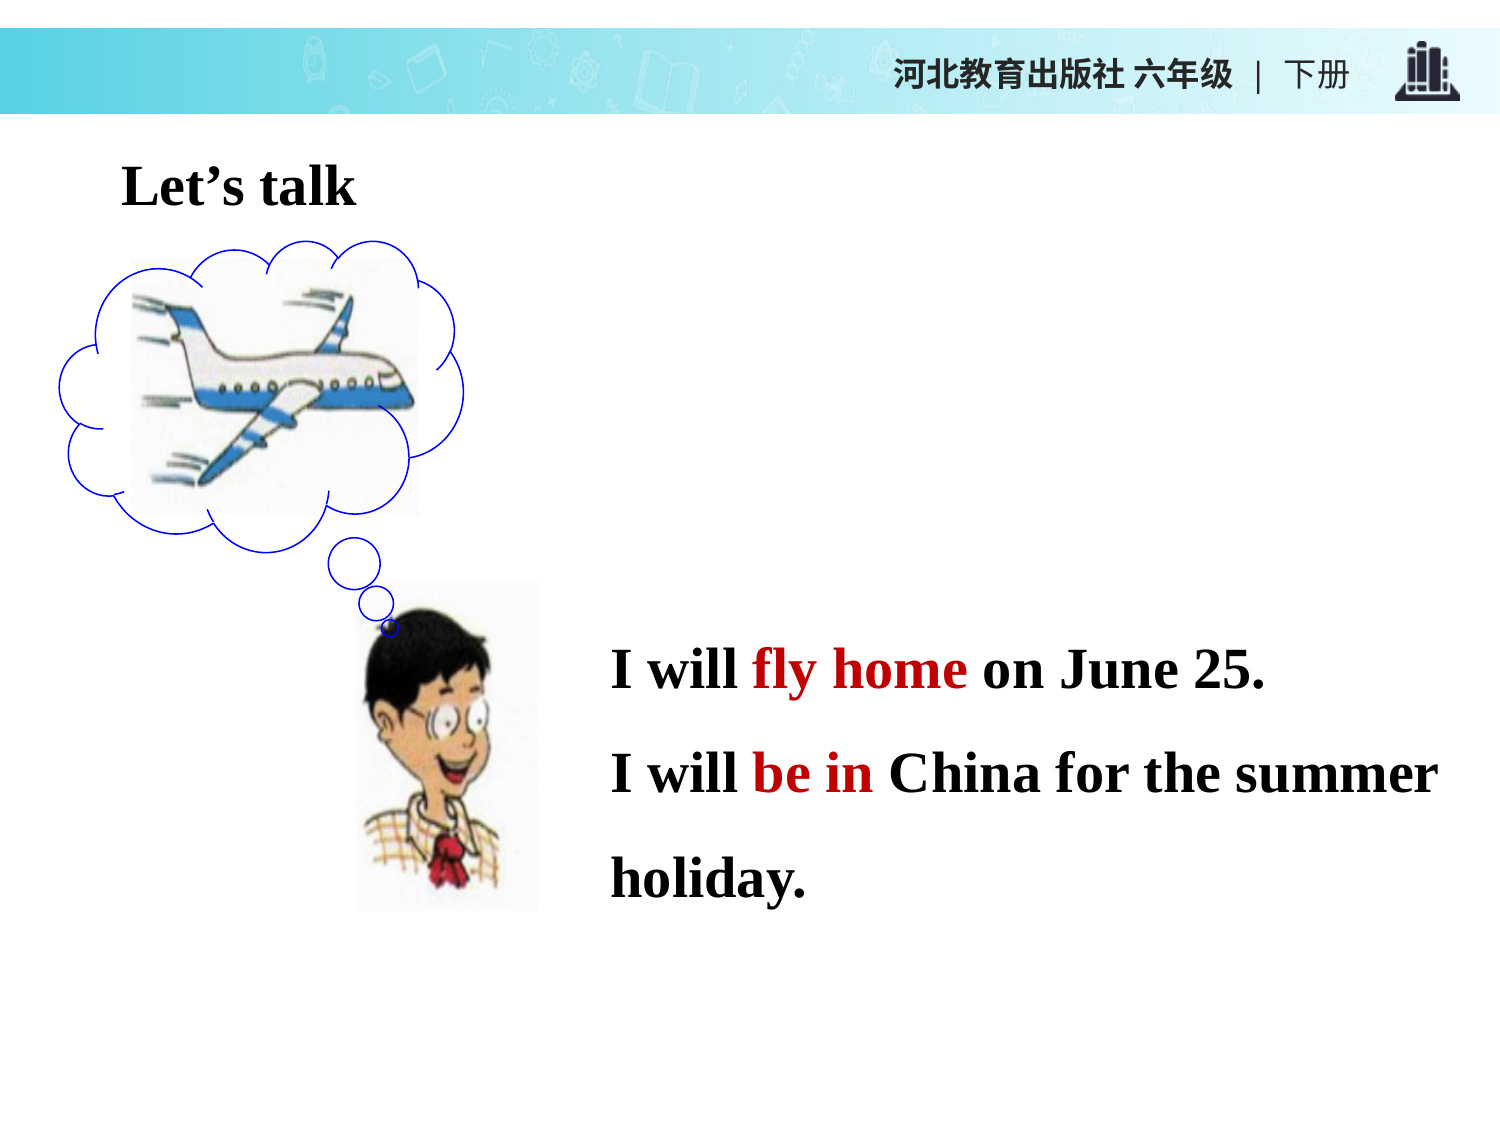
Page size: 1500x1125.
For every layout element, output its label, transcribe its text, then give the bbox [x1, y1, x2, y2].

text_box [340, 241, 406, 256]
picture [131, 257, 419, 517]
text_box [275, 241, 337, 256]
text_box I will fly home on June 25. I will be in China for the summer holiday. [595, 622, 1469, 987]
picture [303, 29, 1385, 114]
picture [1395, 41, 1460, 101]
text_box [328, 537, 381, 590]
text_box [142, 525, 211, 535]
text_box [214, 525, 318, 553]
text_box [424, 282, 464, 454]
text_box Let’s talk [0, 137, 464, 228]
picture [356, 581, 538, 912]
text_box [211, 249, 258, 256]
text_box [59, 278, 126, 513]
